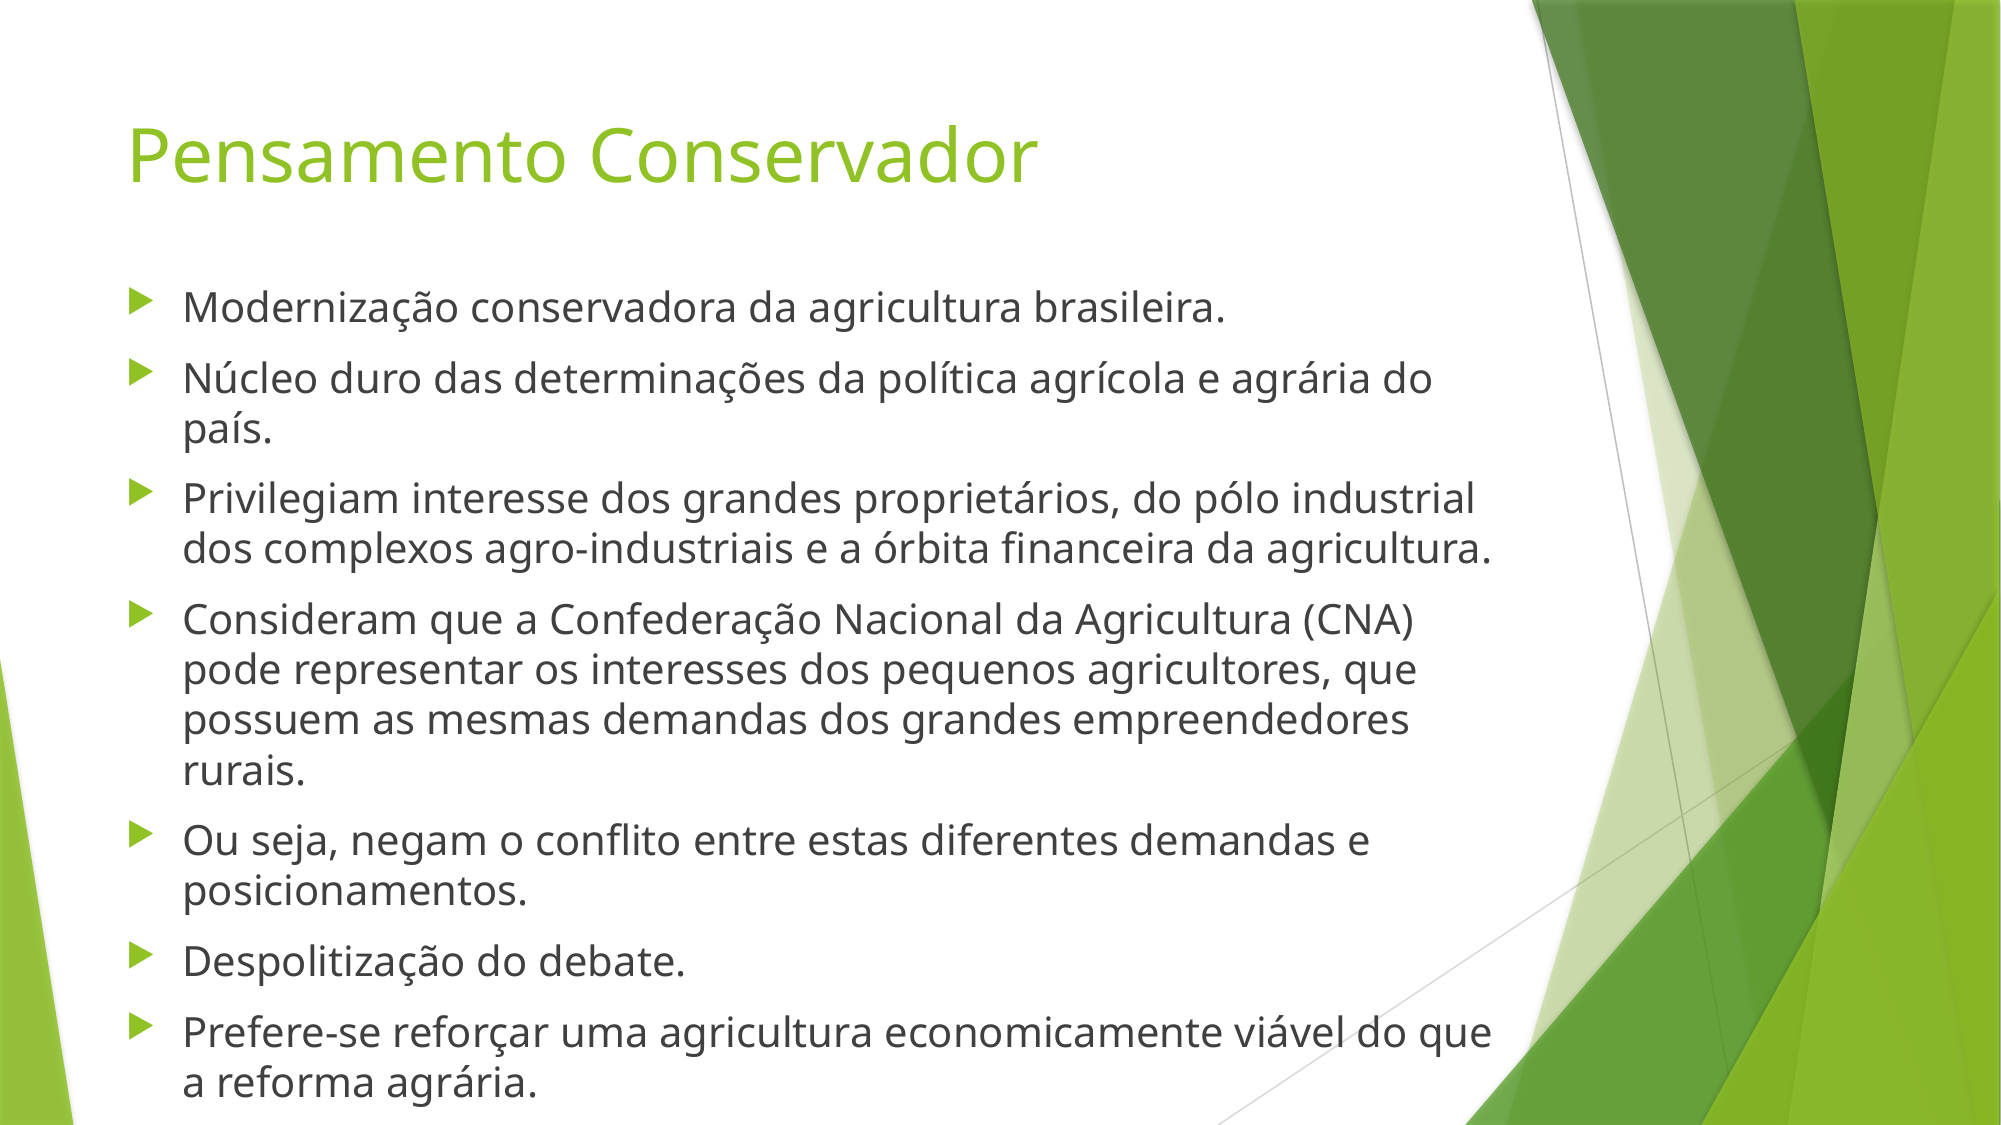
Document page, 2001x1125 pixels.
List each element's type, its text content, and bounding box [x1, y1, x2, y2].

list Modernização conservadora da agricultura brasileira. Núcleo duro das determinações da política agrícola e agrária do país. Privilegiam interesse dos grandes proprietários, do pólo industrial dos complexos agro-industriais e a órbita financeira da agricultura. Consideram que a Confederação Nacional da Agricultura (CNA) pode representar os interesses dos pequenos agricultores, que possuem as mesmas demandas dos grandes empreendedores rurais. Ou seja, negam o conflito entre estas diferentes demandas e posicionamentos. Despolitização do debate. Prefere-se reforçar uma agricultura economicamente viável do que a reforma agrária. [111, 273, 1522, 910]
title Pensamento Conservador [111, 99, 1522, 273]
